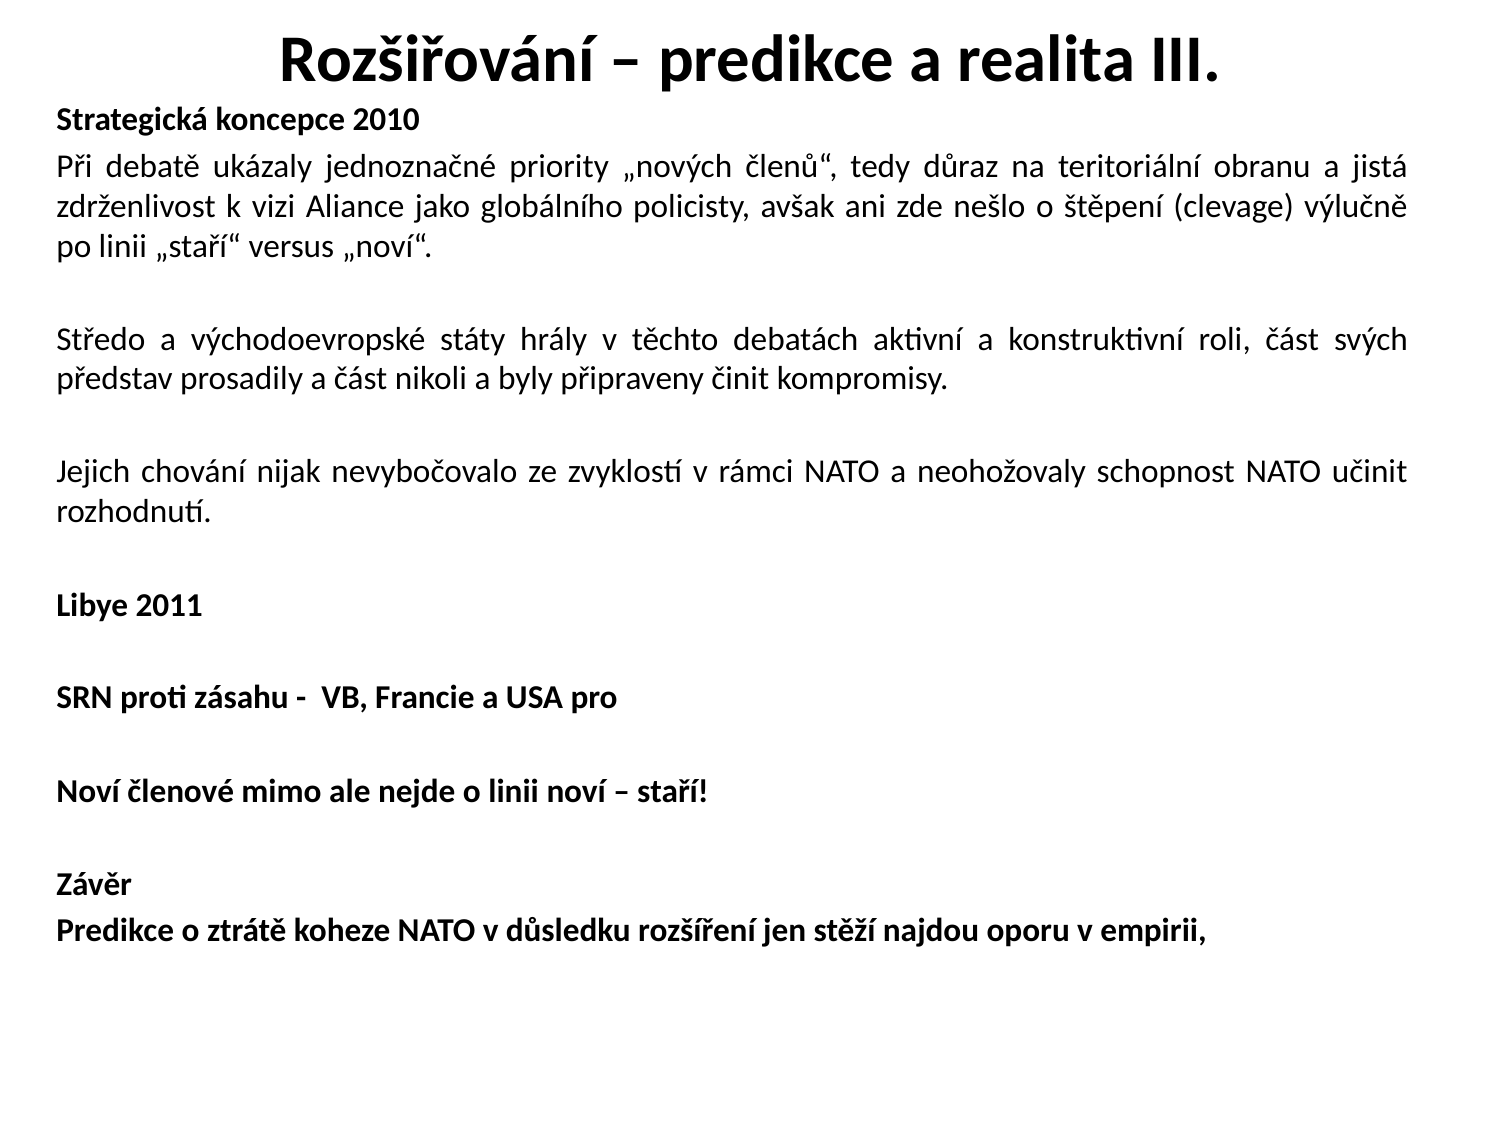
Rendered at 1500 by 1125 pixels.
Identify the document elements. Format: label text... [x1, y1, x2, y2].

title Rozšiřování – predikce a realita III. [76, 19, 1425, 90]
list Strategická koncepce 2010 Při debatě ukázaly jednoznačné priority „nových členů“, tedy důraz na teritoriální obranu a jistá zdrženlivost k vizi Aliance jako globálního policisty, avšak ani zde nešlo o štěpení (clevage) výlučně po linii „staří“ versus „noví“. Středo a východoevropské státy hrály v těchto debatách aktivní a konstruktivní roli, část svých představ prosadily a část nikoli a byly připraveny činit kompromisy. Jejich chování nijak nevybočovalo ze zvyklostí v rámci NATO a neohožovaly schopnost NATO učinit rozhodnutí. Libye 2011 SRN proti zásahu - VB, Francie a USA pro Noví členové mimo ale nejde o linii noví – staří! Závěr Predikce o ztrátě koheze NATO v důsledku rozšíření jen stěží najdou oporu v empirii, [41, 90, 1425, 1094]
